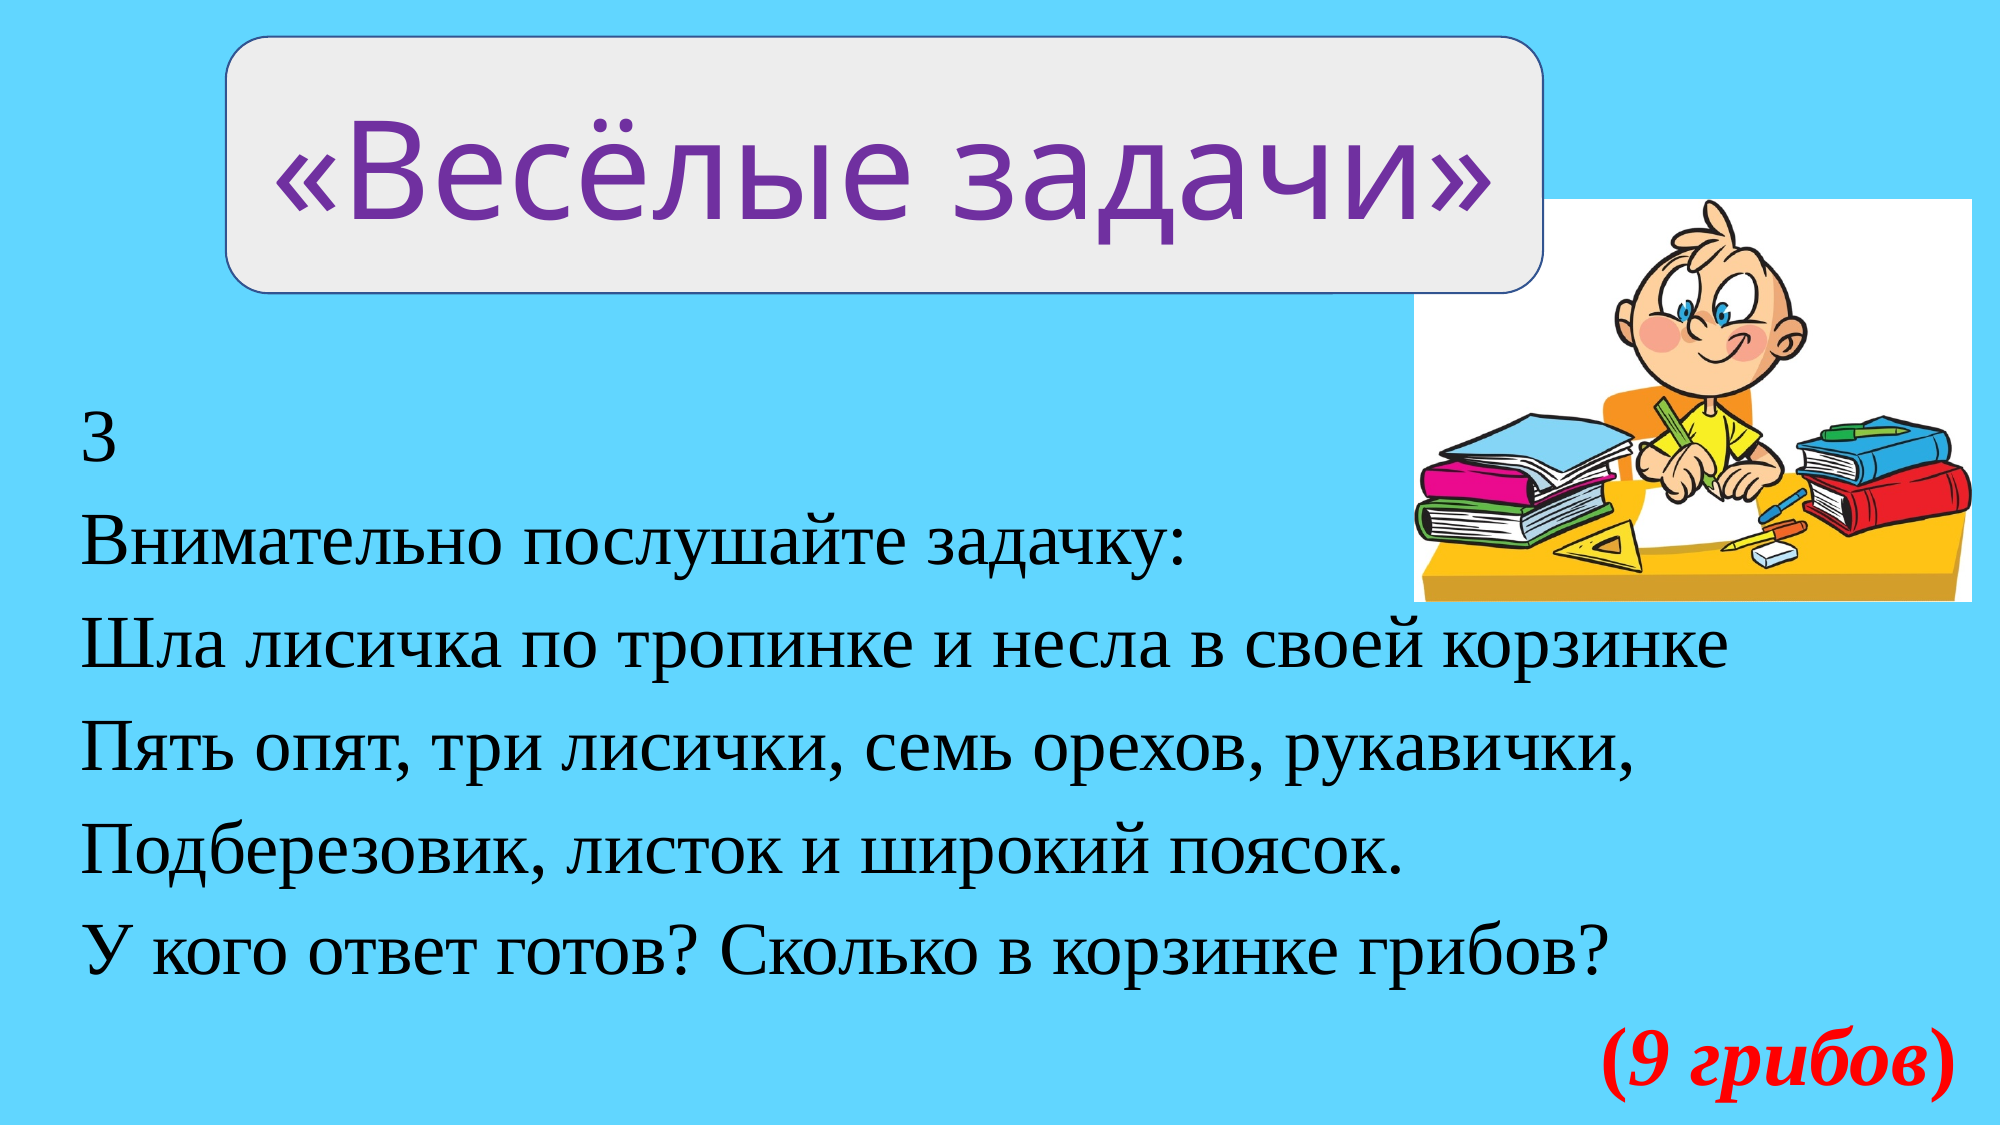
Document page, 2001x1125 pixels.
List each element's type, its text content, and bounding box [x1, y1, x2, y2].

list (9 грибов) [1585, 975, 2000, 1111]
picture [1414, 199, 1972, 602]
text_box «Весёлые задачи» [224, 35, 1545, 295]
list 3 Внимательно послушайте задачку: Шла лисичка по тропинке и несла в своей корзинке Пять опят, три лисички, семь орехов, рукавички, Подберезовик, листок и широкий поясок. У кого ответ готов? Сколько в корзинке грибов? [65, 438, 1754, 1044]
